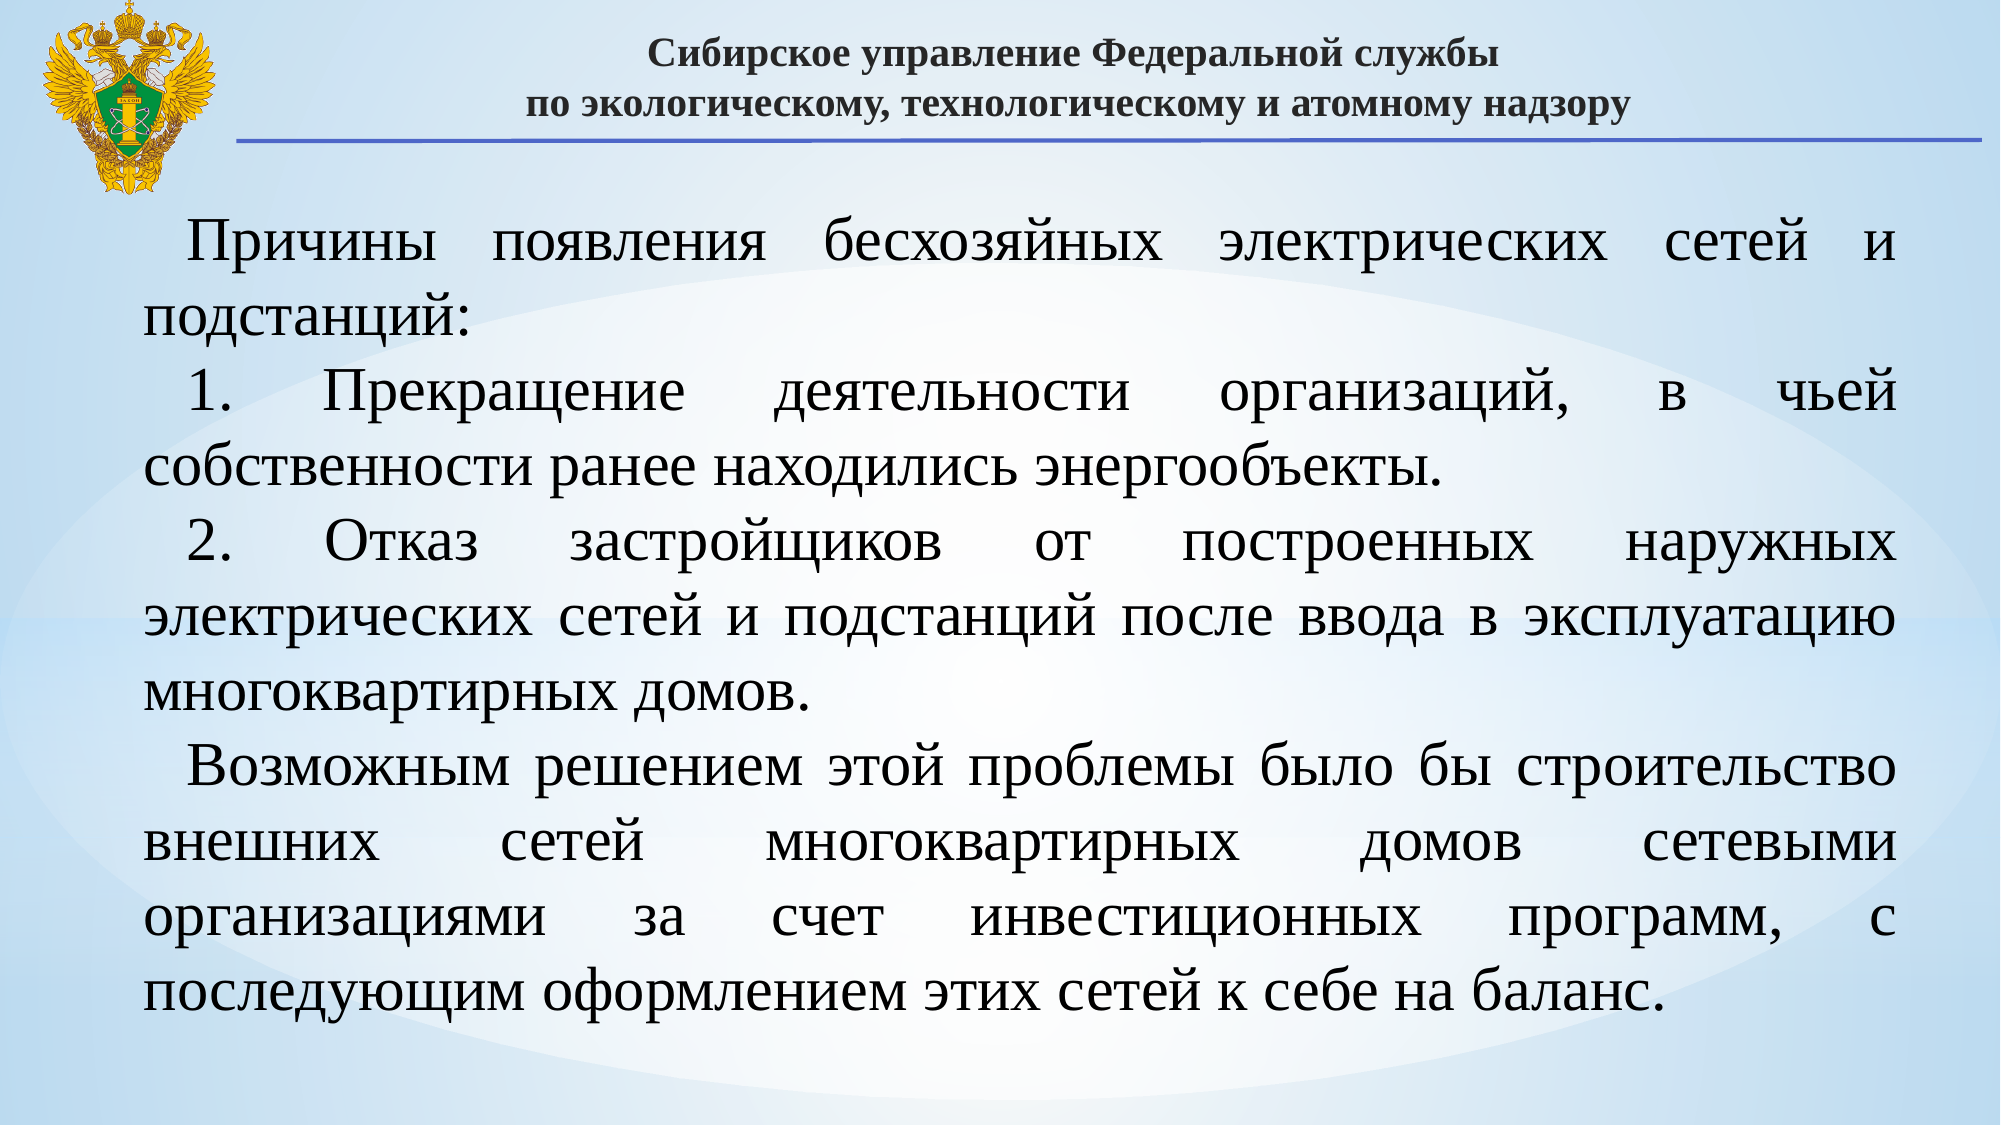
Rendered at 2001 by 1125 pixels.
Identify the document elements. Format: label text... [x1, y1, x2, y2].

text_box Причины появления бесхозяйных электрических сетей и подстанций: 1. Прекращение деятельности организаций, в чьей собственности ранее находились энергообъекты. 2. Отказ застройщиков от построенных наружных электрических сетей и подстанций после ввода в эксплуатацию многоквартирных домов. Возможным решением этой проблемы было бы строительство внешних сетей многоквартирных домов сетевыми организациями за счет инвестиционных программ, с последующим оформлением этих сетей к себе на баланс. [128, 190, 1915, 1031]
picture [41, 0, 216, 196]
text_box Сибирское управление Федеральной службы по экологическому, технологическому и атомному надзору [394, 17, 1763, 133]
